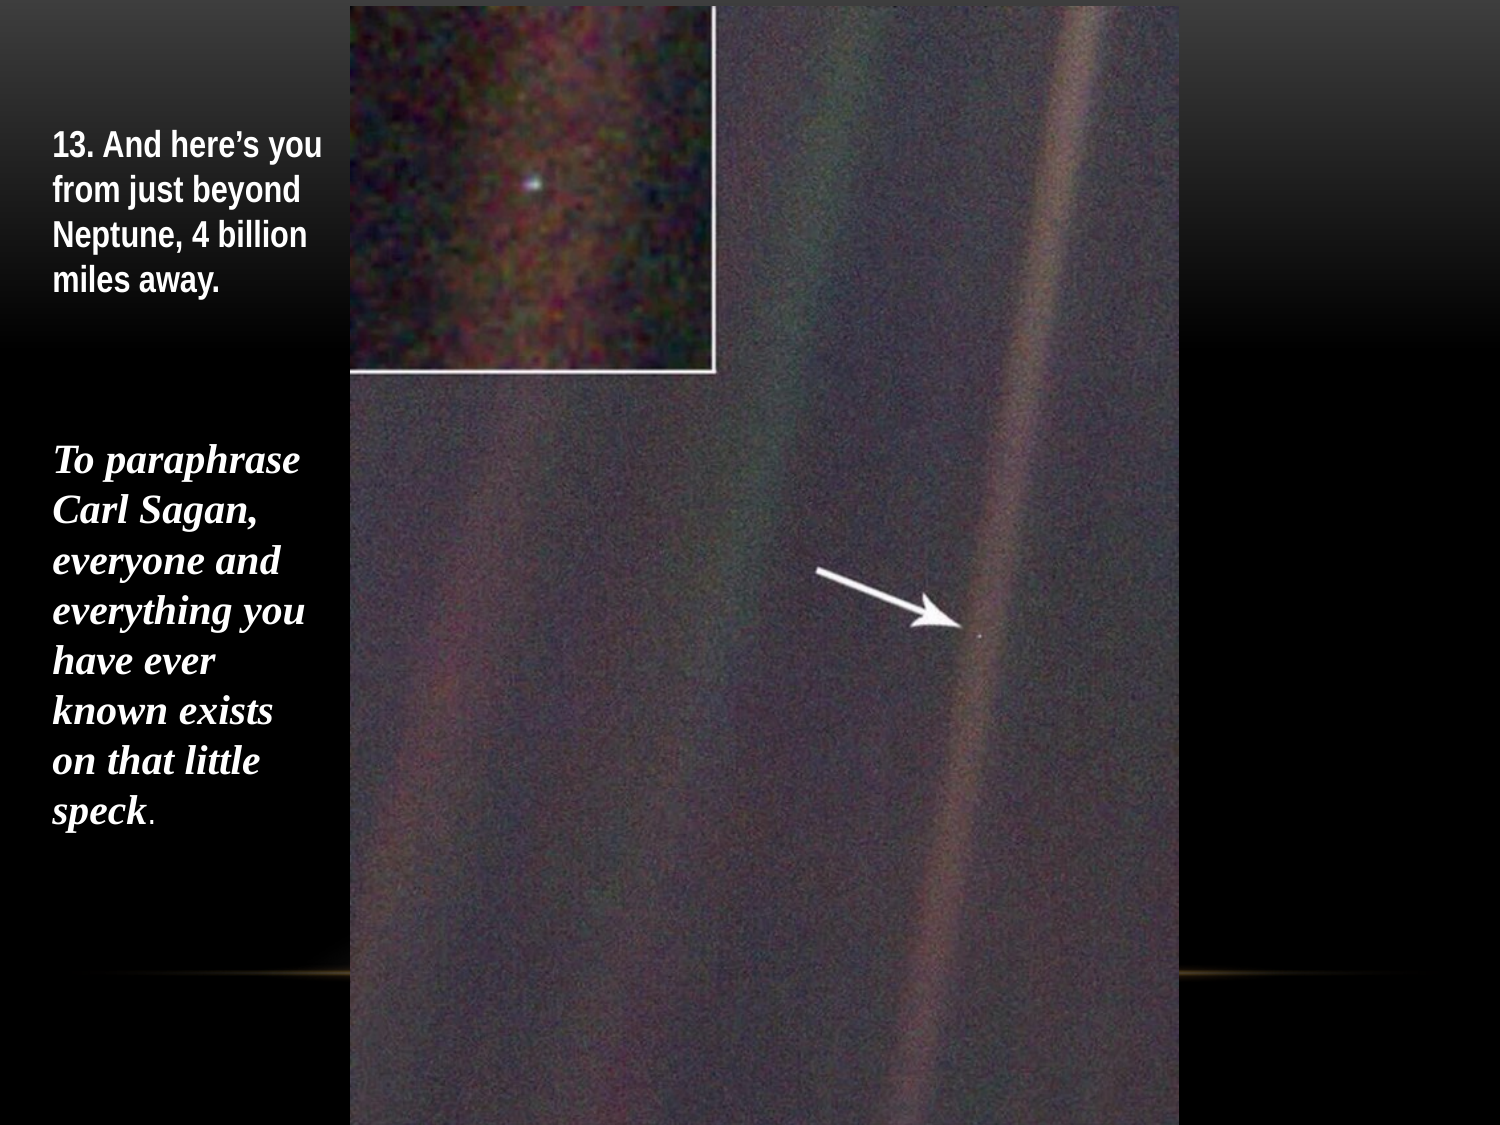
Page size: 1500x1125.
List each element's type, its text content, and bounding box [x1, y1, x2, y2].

text_box 13. And here’s you from just beyond Neptune, 4 billion miles away. [37, 112, 338, 353]
picture [0, 0, 1500, 1125]
text_box To paraphrase Carl Sagan, everyone and everything you have ever known exists on that little speck. [37, 424, 338, 840]
